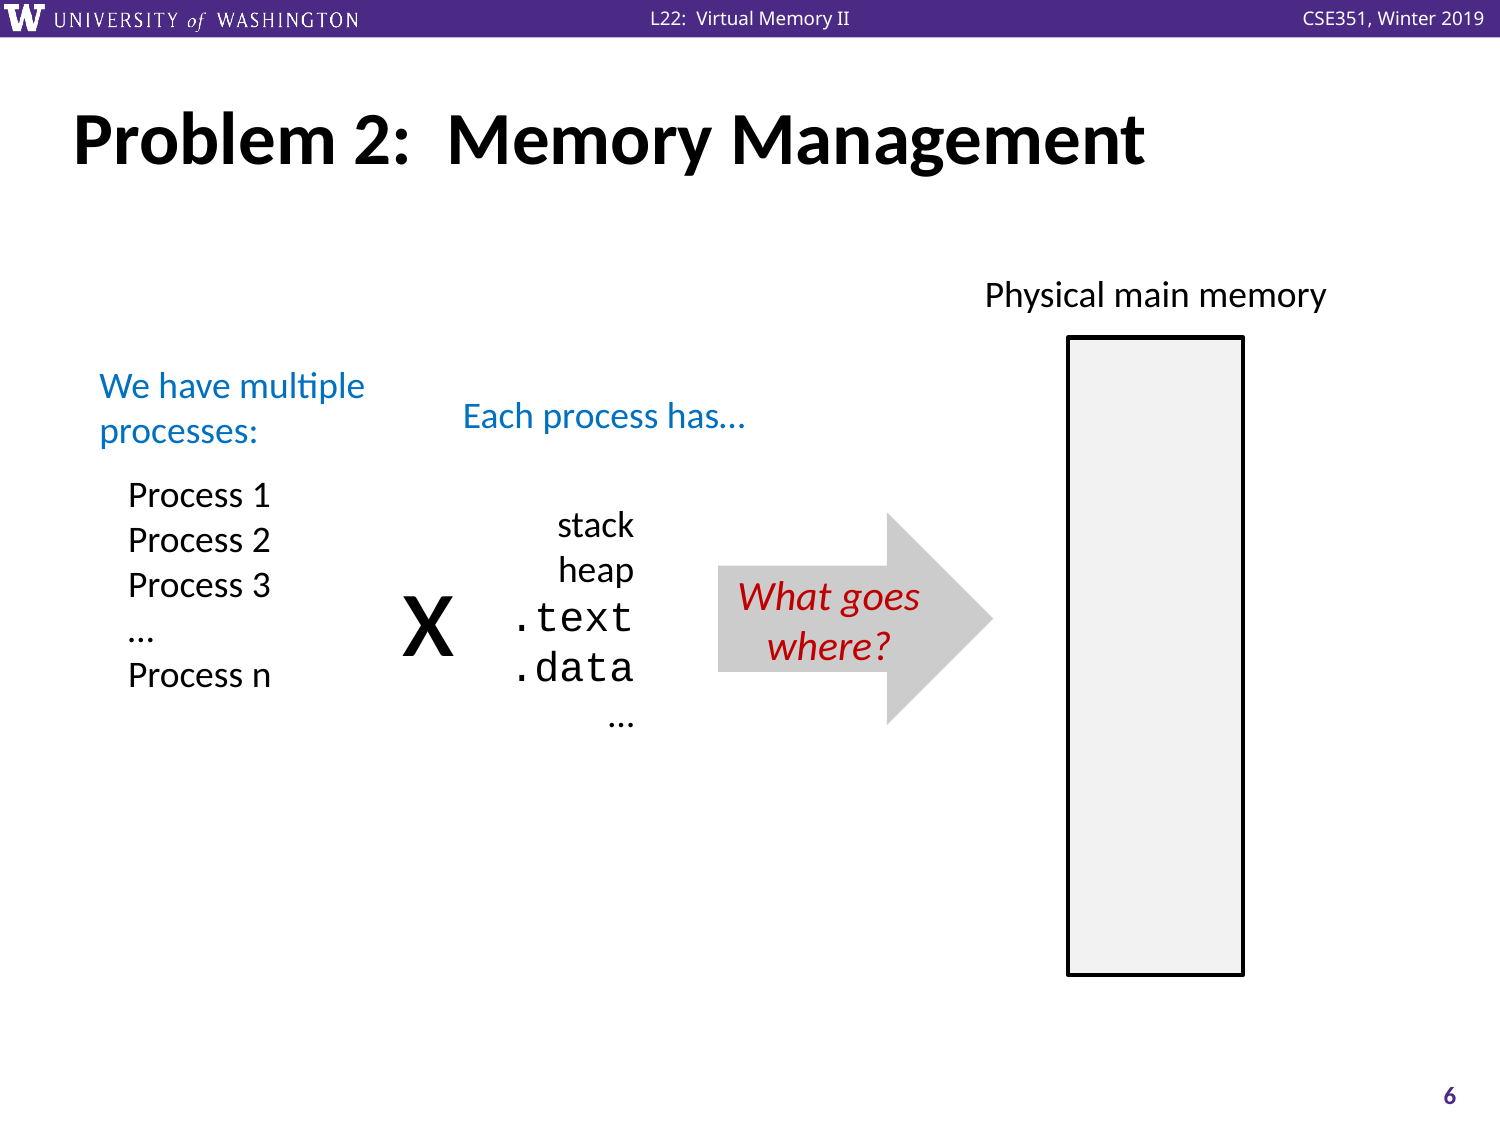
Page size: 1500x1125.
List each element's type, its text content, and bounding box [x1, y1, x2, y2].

text_box Process 1 Process 2 Process 3 … Process n [113, 462, 287, 703]
title Problem 2: Memory Management [58, 71, 1438, 198]
text_box What goes where? [718, 512, 994, 725]
text_box [1068, 337, 1244, 975]
text_box stack heap .text .data … [494, 492, 650, 743]
slide_number 6 [1400, 1065, 1500, 1125]
text_box We have multiple processes: [84, 353, 390, 459]
text_box Physical main memory [970, 262, 1343, 323]
text_box x [387, 523, 472, 689]
text_box Each process has… [448, 383, 761, 444]
picture [4, 4, 358, 32]
